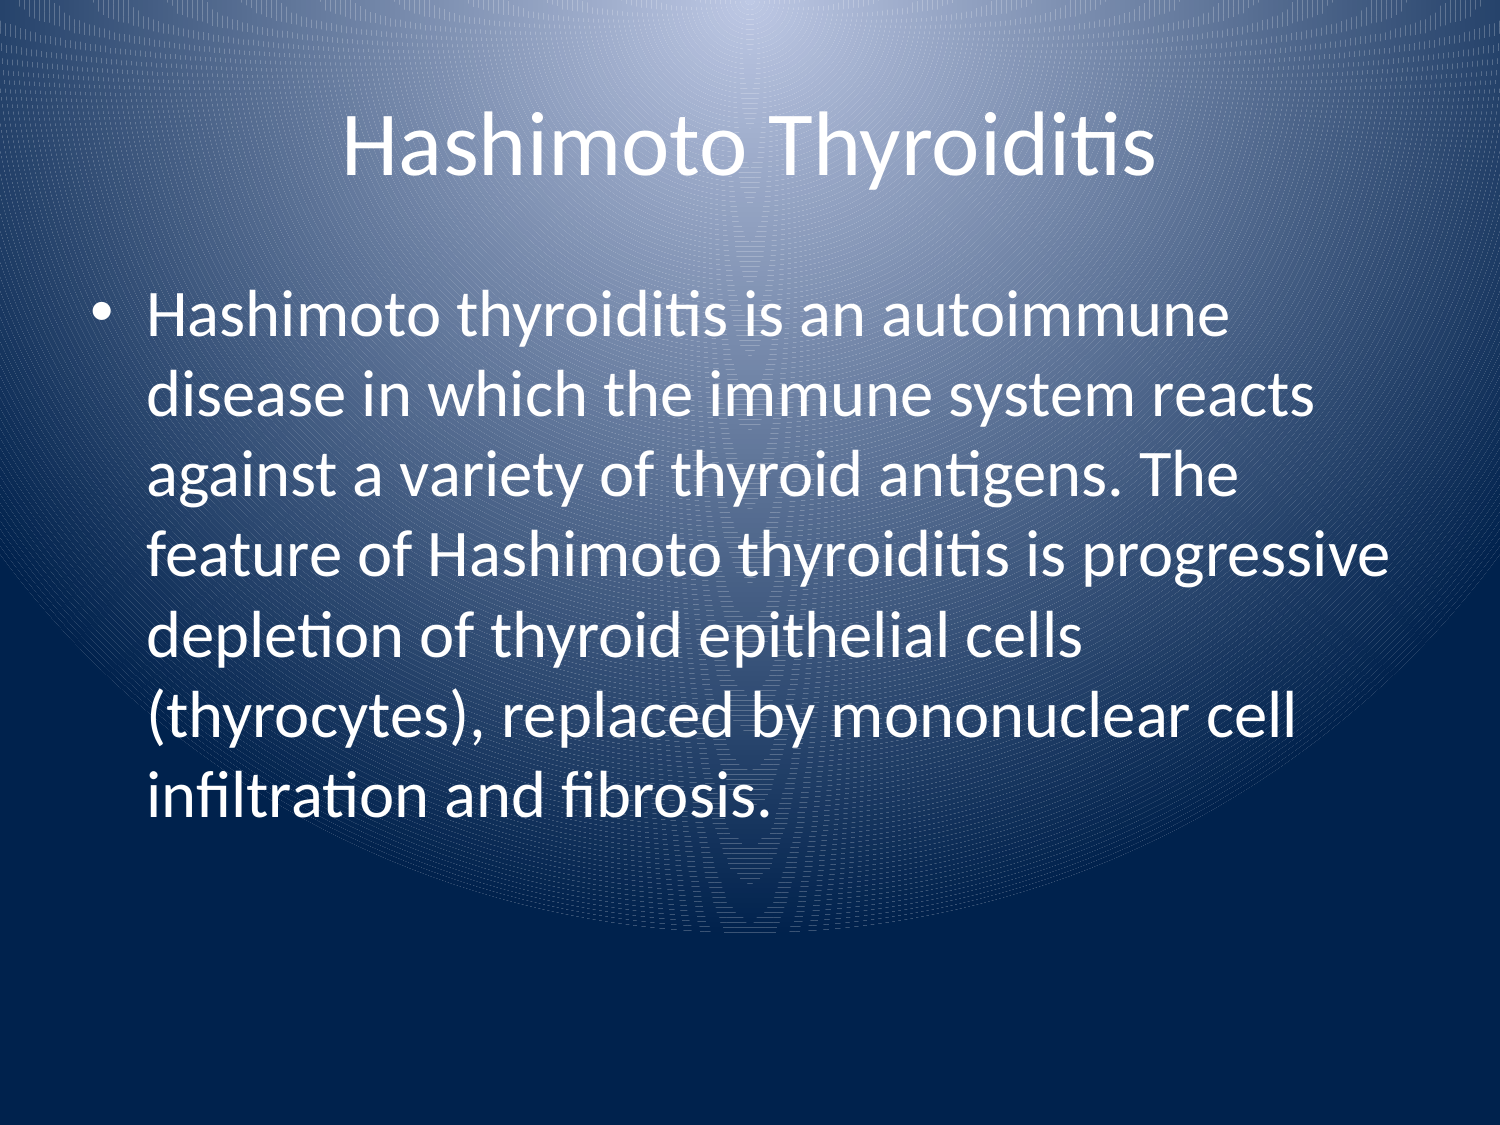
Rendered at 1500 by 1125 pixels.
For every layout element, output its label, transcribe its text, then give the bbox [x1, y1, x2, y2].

title Hashimoto Thyroiditis [75, 45, 1425, 233]
list Hashimoto thyroiditis is an autoimmune disease in which the immune system reacts against a variety of thyroid antigens. The feature of Hashimoto thyroiditis is progressive depletion of thyroid epithelial cells (thyrocytes), replaced by mononuclear cell infiltration and fibrosis. [75, 262, 1425, 1005]
